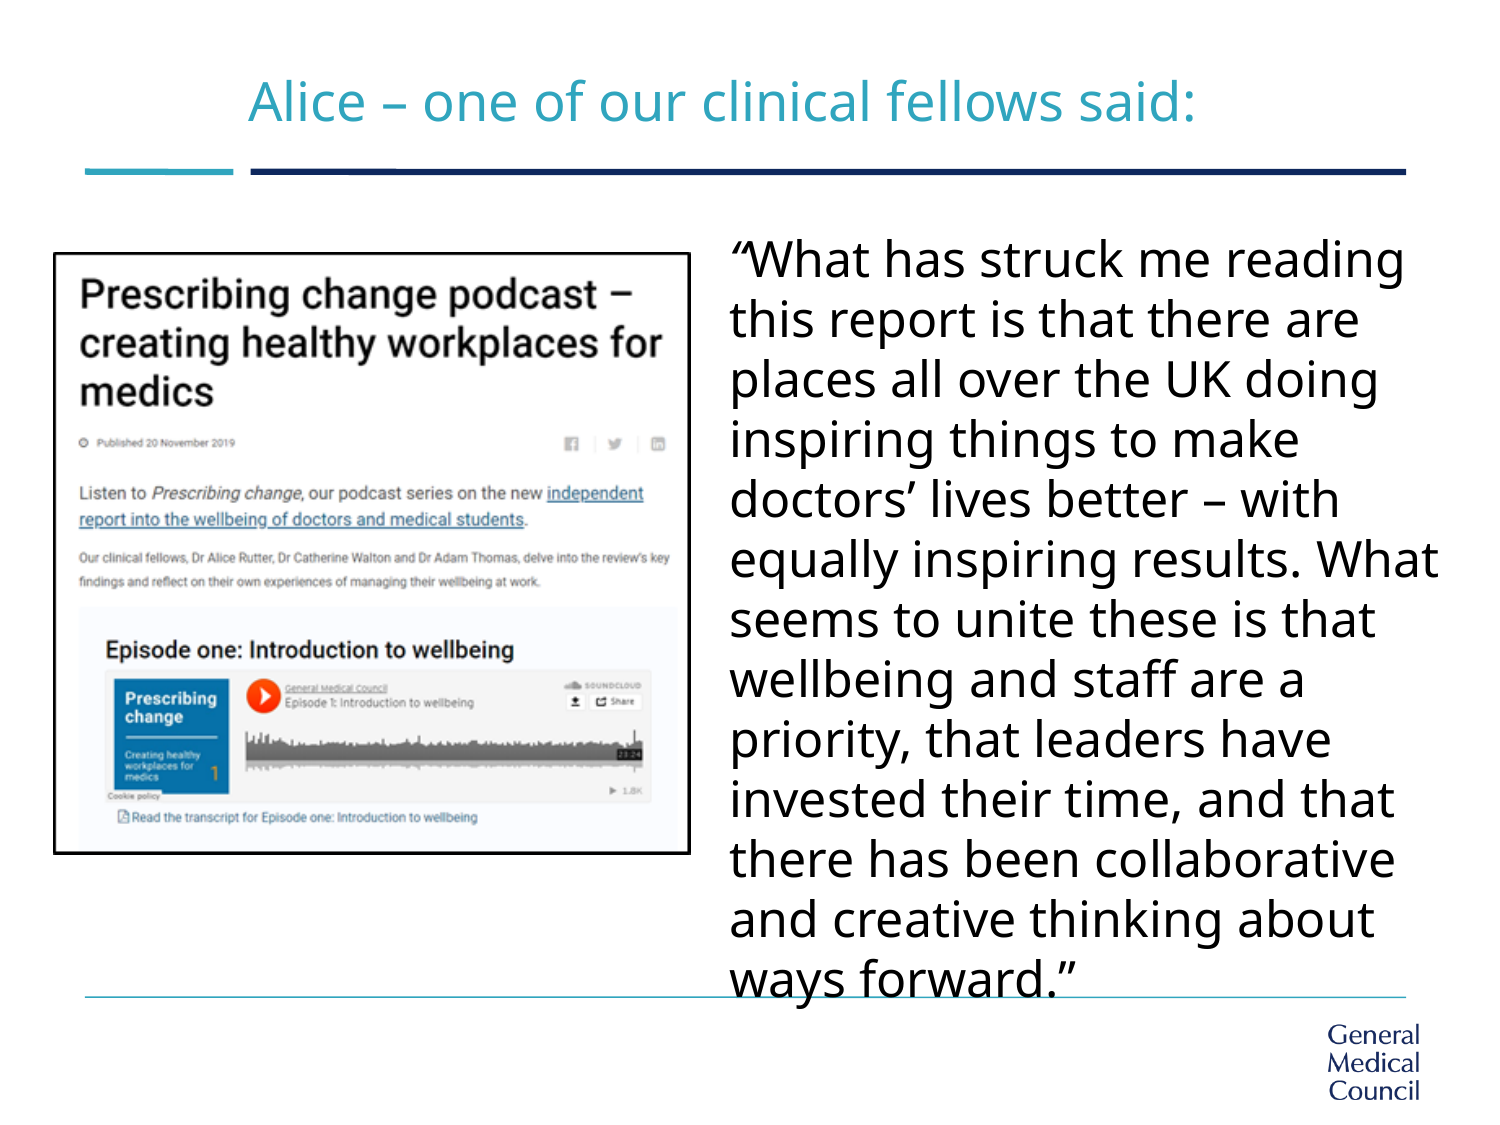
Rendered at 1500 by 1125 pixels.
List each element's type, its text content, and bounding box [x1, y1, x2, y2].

list “What has struck me reading this report is that there are places all over the UK doing inspiring things to make doctors’ lives better – with equally inspiring results. What seems to unite these is that wellbeing and staff are a priority, that leaders have invested their time, and that there has been collaborative and creative thinking about ways forward.” [714, 219, 1500, 988]
picture [52, 252, 692, 855]
title Alice – one of our clinical fellows said: [233, 78, 1408, 188]
picture [1328, 1023, 1419, 1100]
